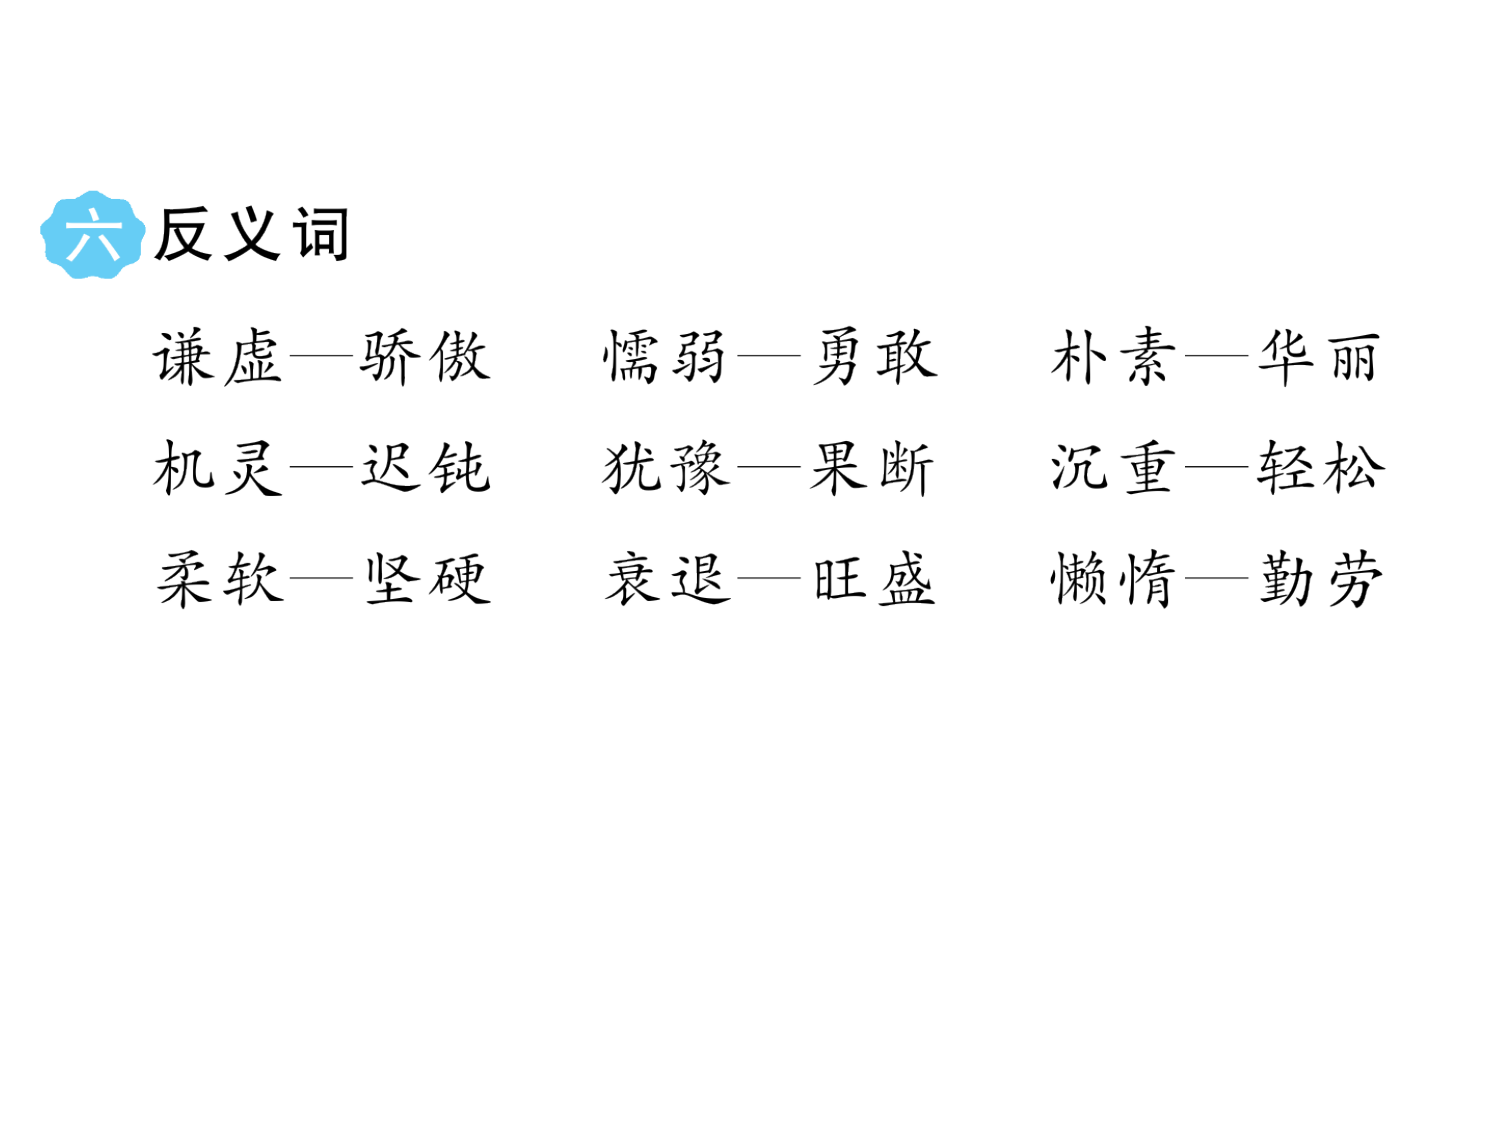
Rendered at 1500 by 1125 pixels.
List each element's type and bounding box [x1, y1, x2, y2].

picture [35, 177, 1453, 624]
